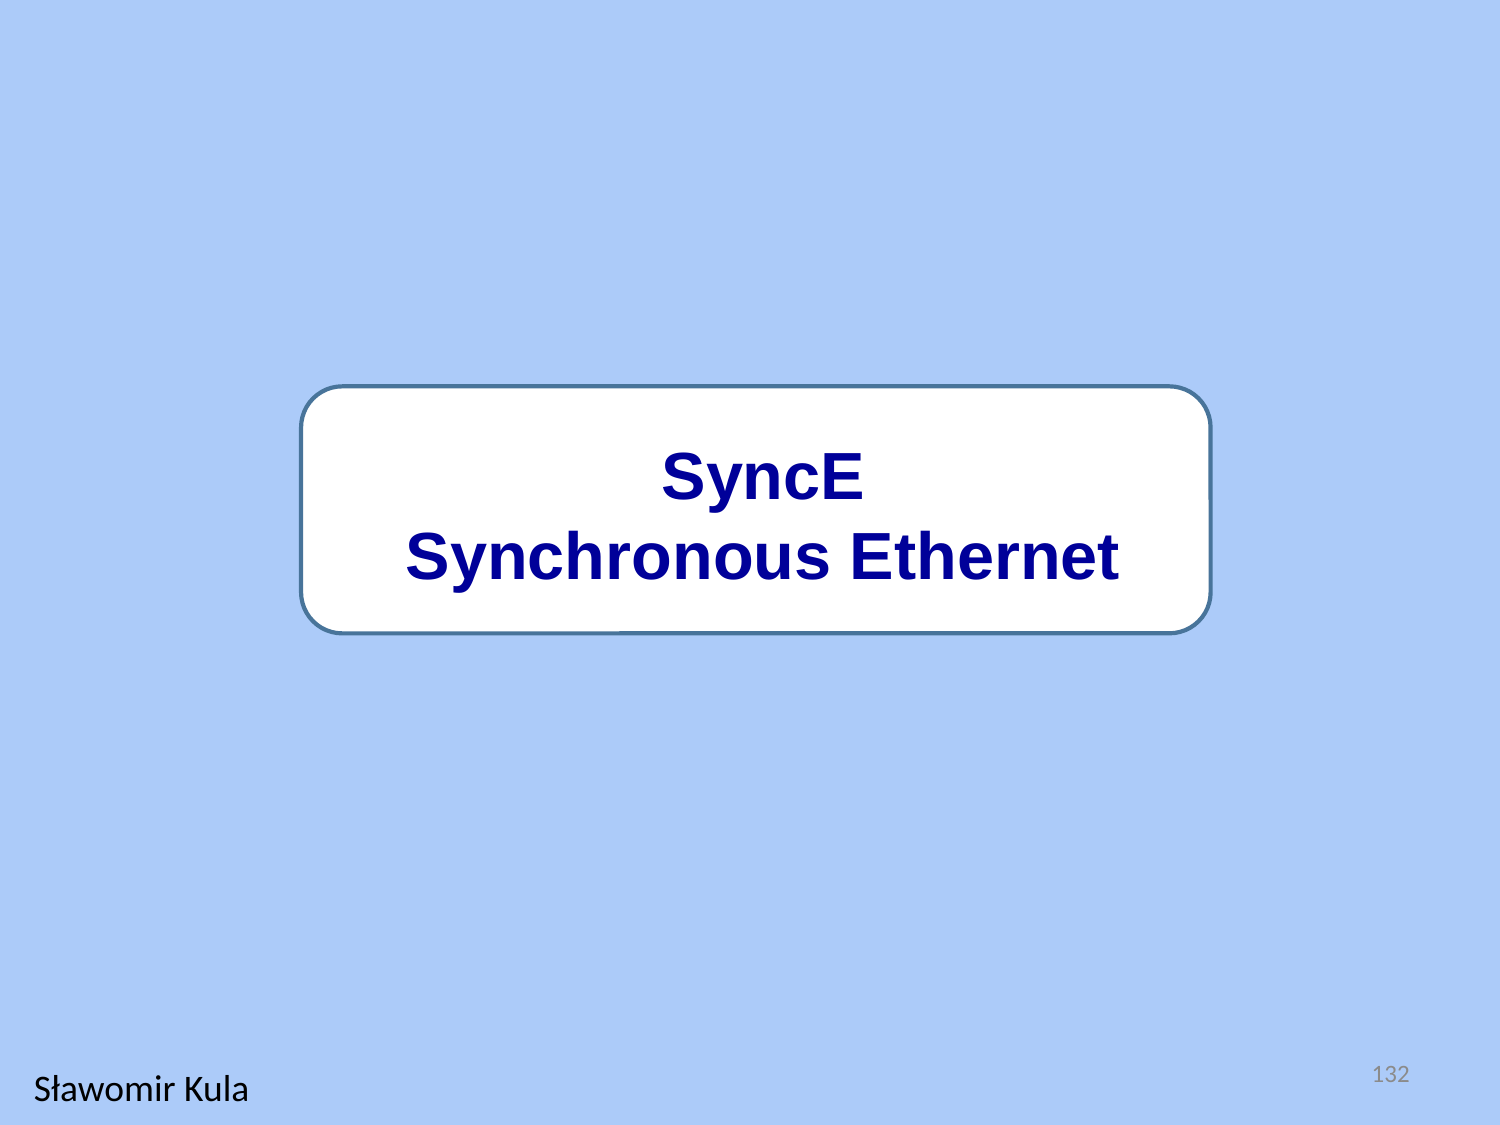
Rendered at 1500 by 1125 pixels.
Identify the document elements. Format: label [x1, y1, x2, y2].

text_box [298, 384, 1213, 636]
slide_number [1074, 1042, 1425, 1103]
text_box [19, 1057, 265, 1117]
